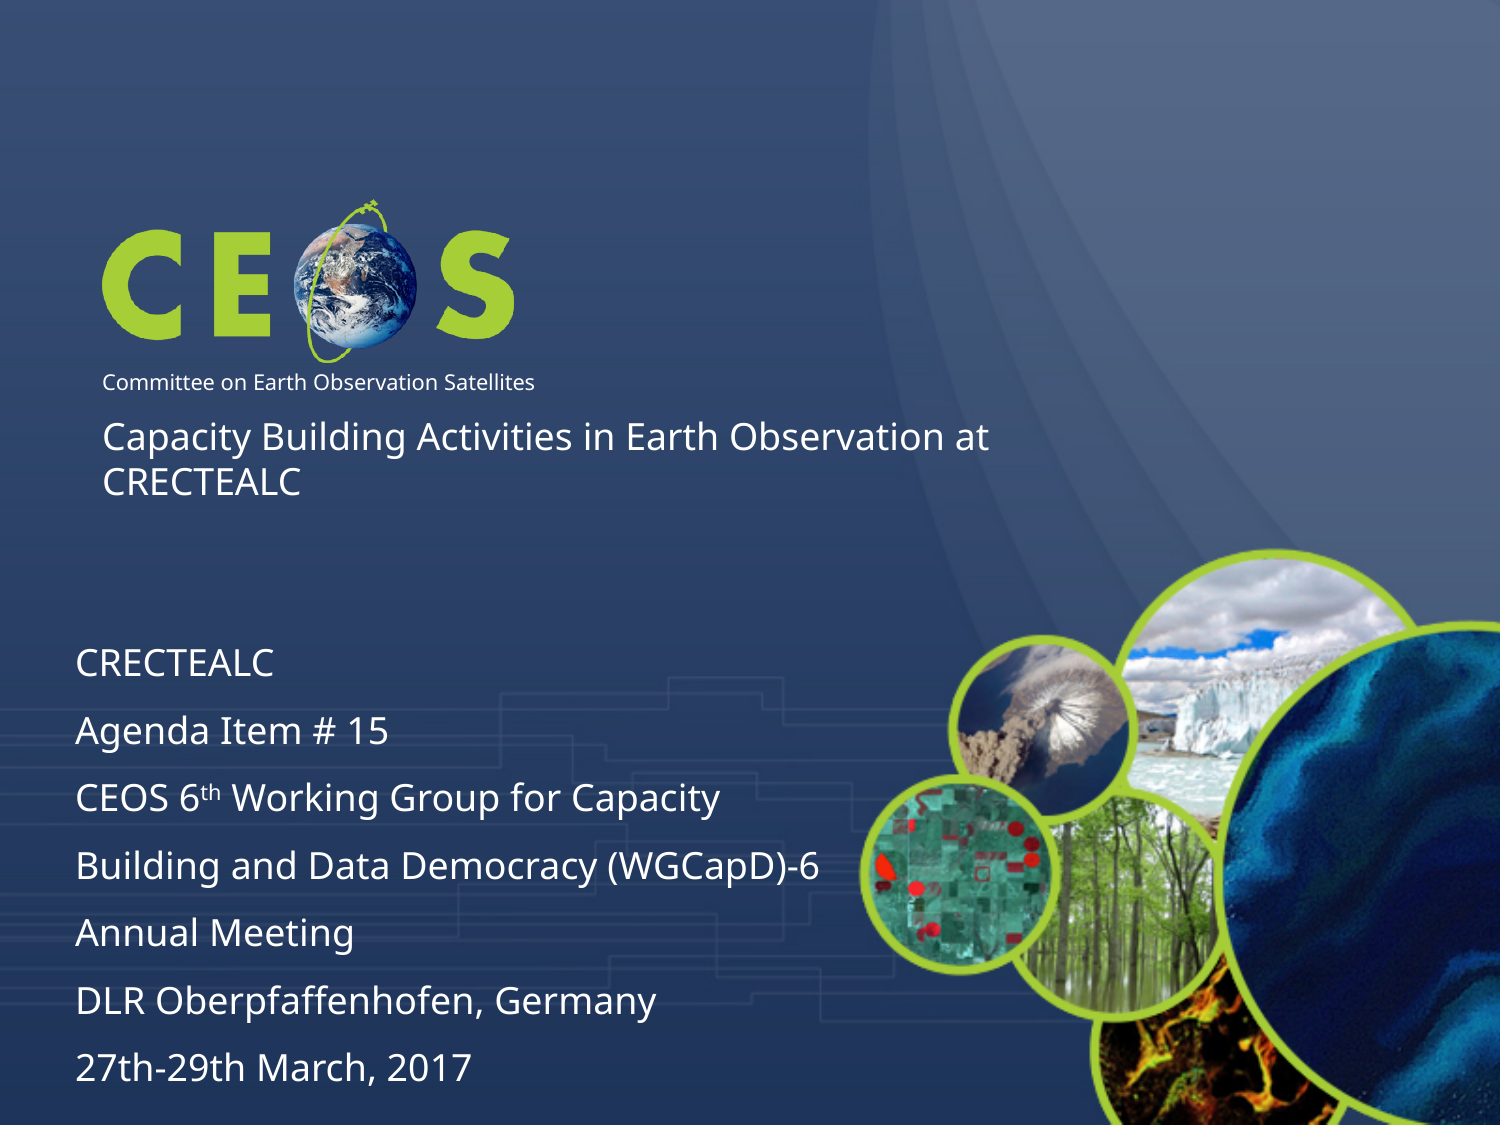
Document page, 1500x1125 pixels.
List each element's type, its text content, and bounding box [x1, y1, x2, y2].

text_box Committee on Earth Observation Satellites [102, 368, 563, 403]
picture [0, 0, 1500, 1125]
title Capacity Building Activities in Earth Observation at CRECTEALC [102, 412, 1045, 576]
text_box CRECTEALC Agenda Item # 15 CEOS 6th Working Group for Capacity Building and Data Democracy (WGCapD)-6 Annual Meeting DLR Oberpfaffenhofen, Germany 27th-29th March, 2017 [75, 616, 865, 1034]
picture [1435, 1058, 1443, 1065]
